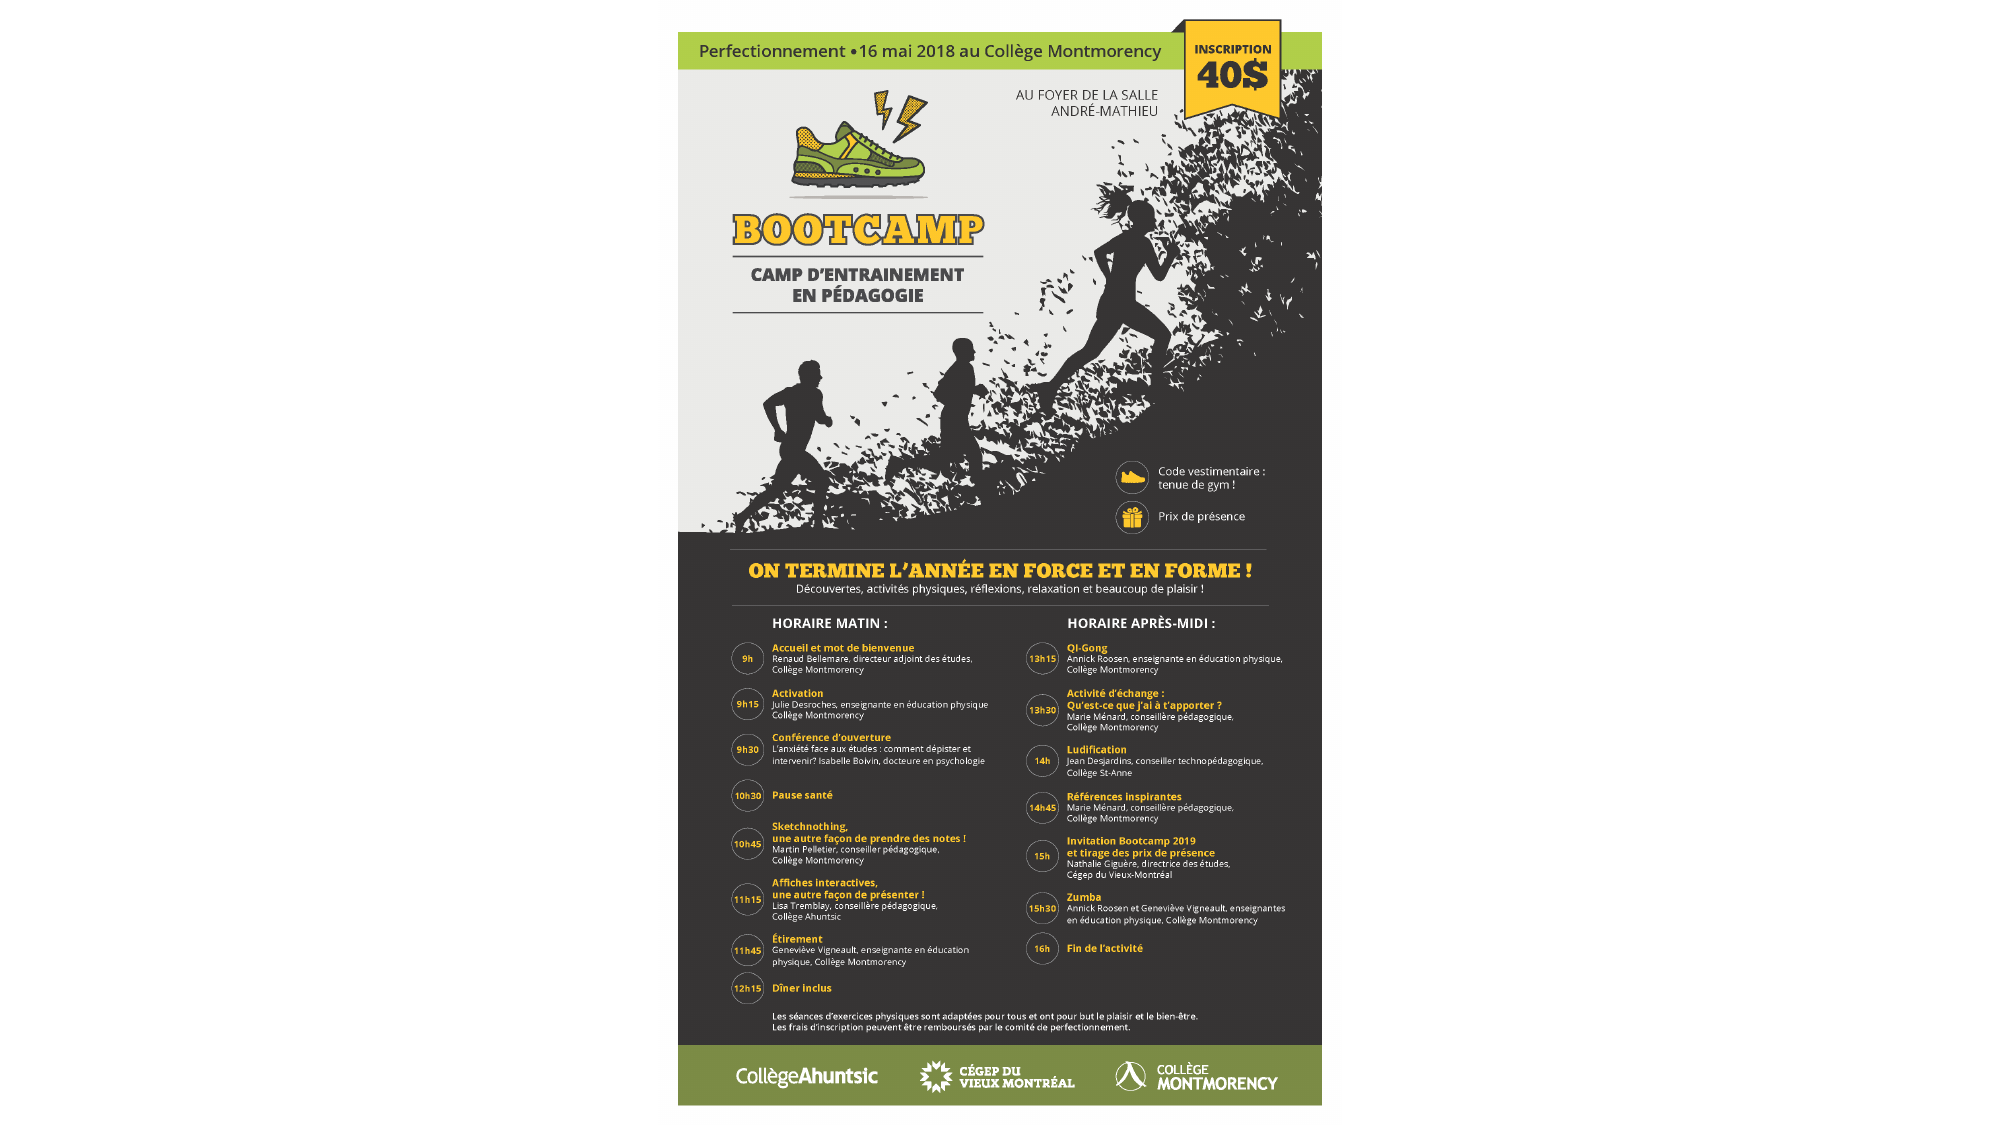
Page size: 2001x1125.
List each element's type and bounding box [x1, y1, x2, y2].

picture [658, 0, 1342, 1125]
